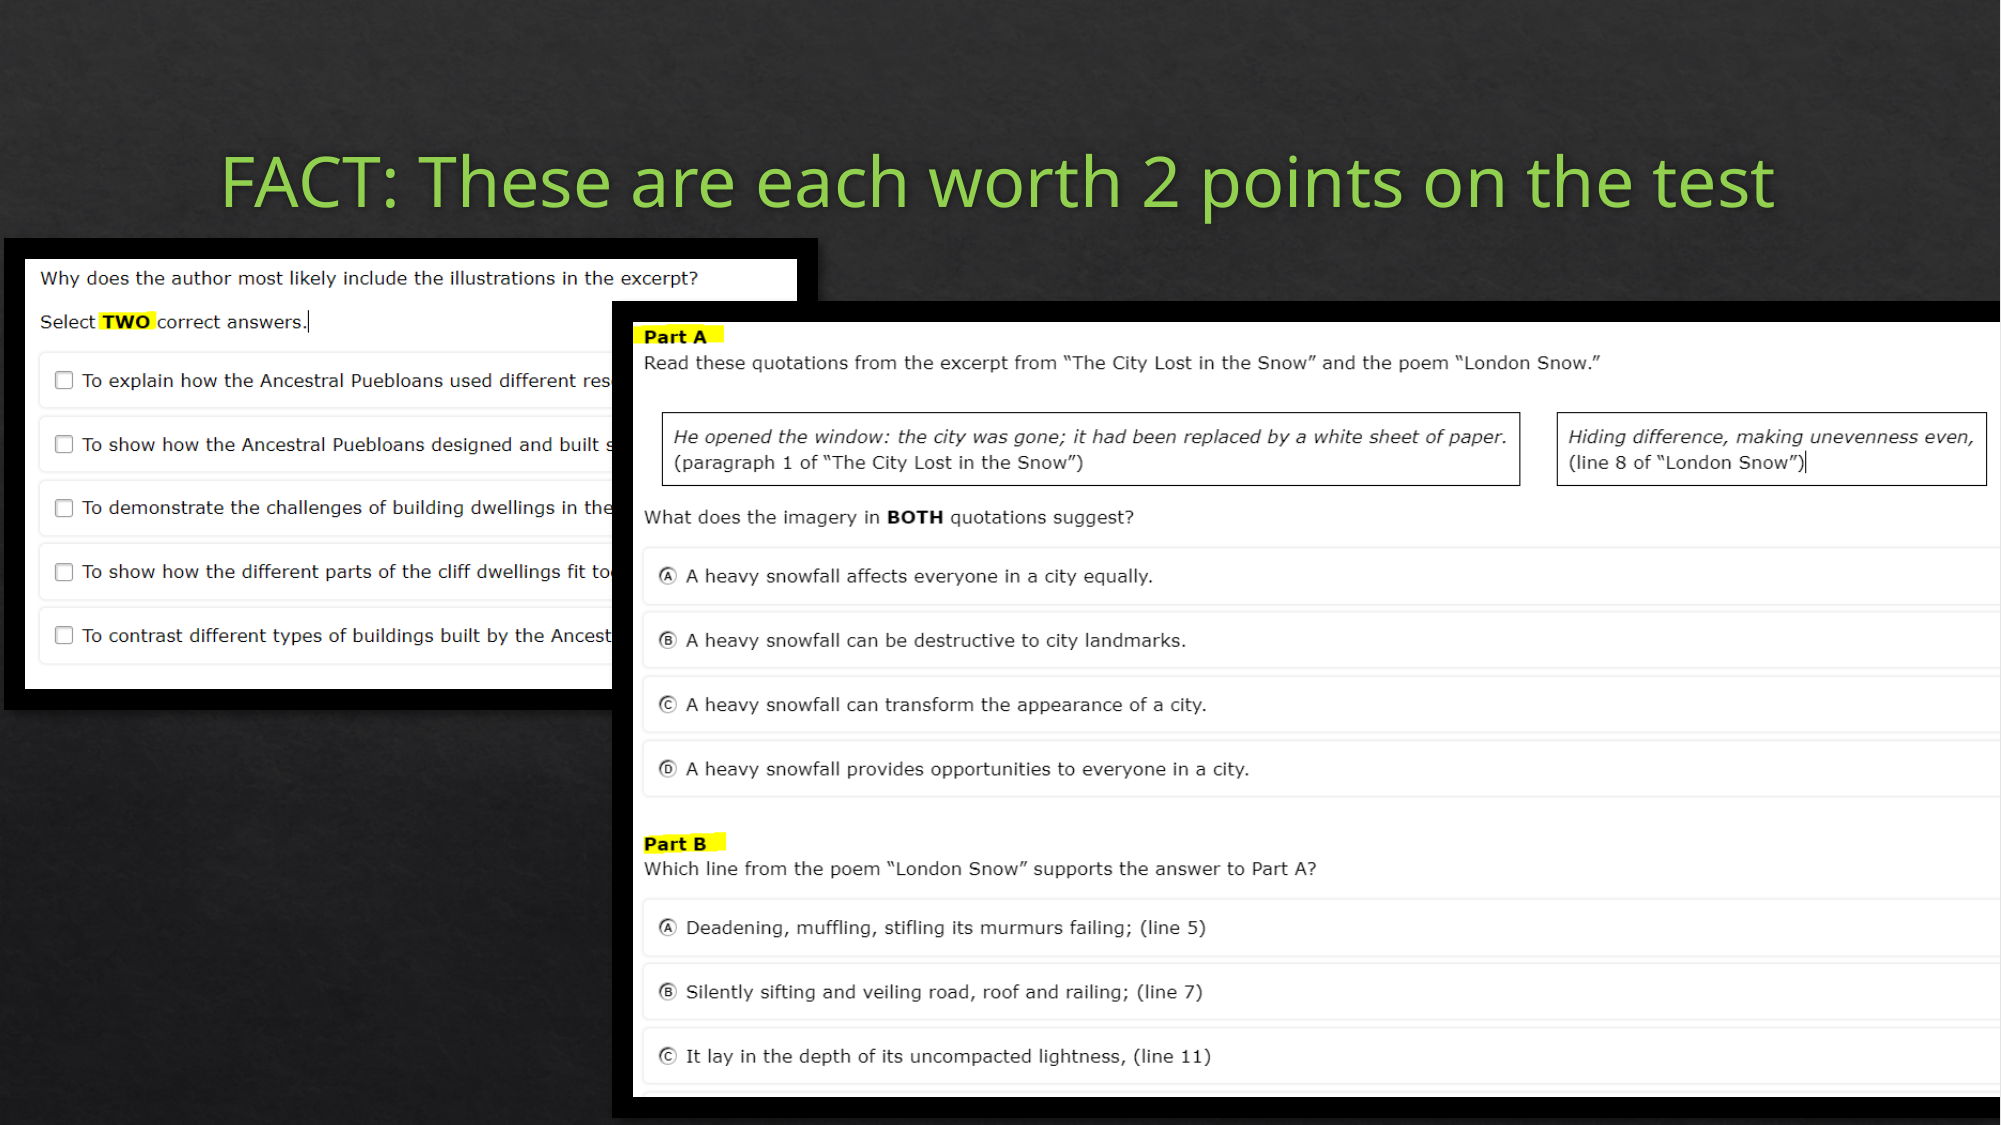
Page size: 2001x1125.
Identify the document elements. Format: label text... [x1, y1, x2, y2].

title FACT: These are each worth 2 points on the test [149, 99, 1849, 260]
picture [24, 258, 2000, 1098]
